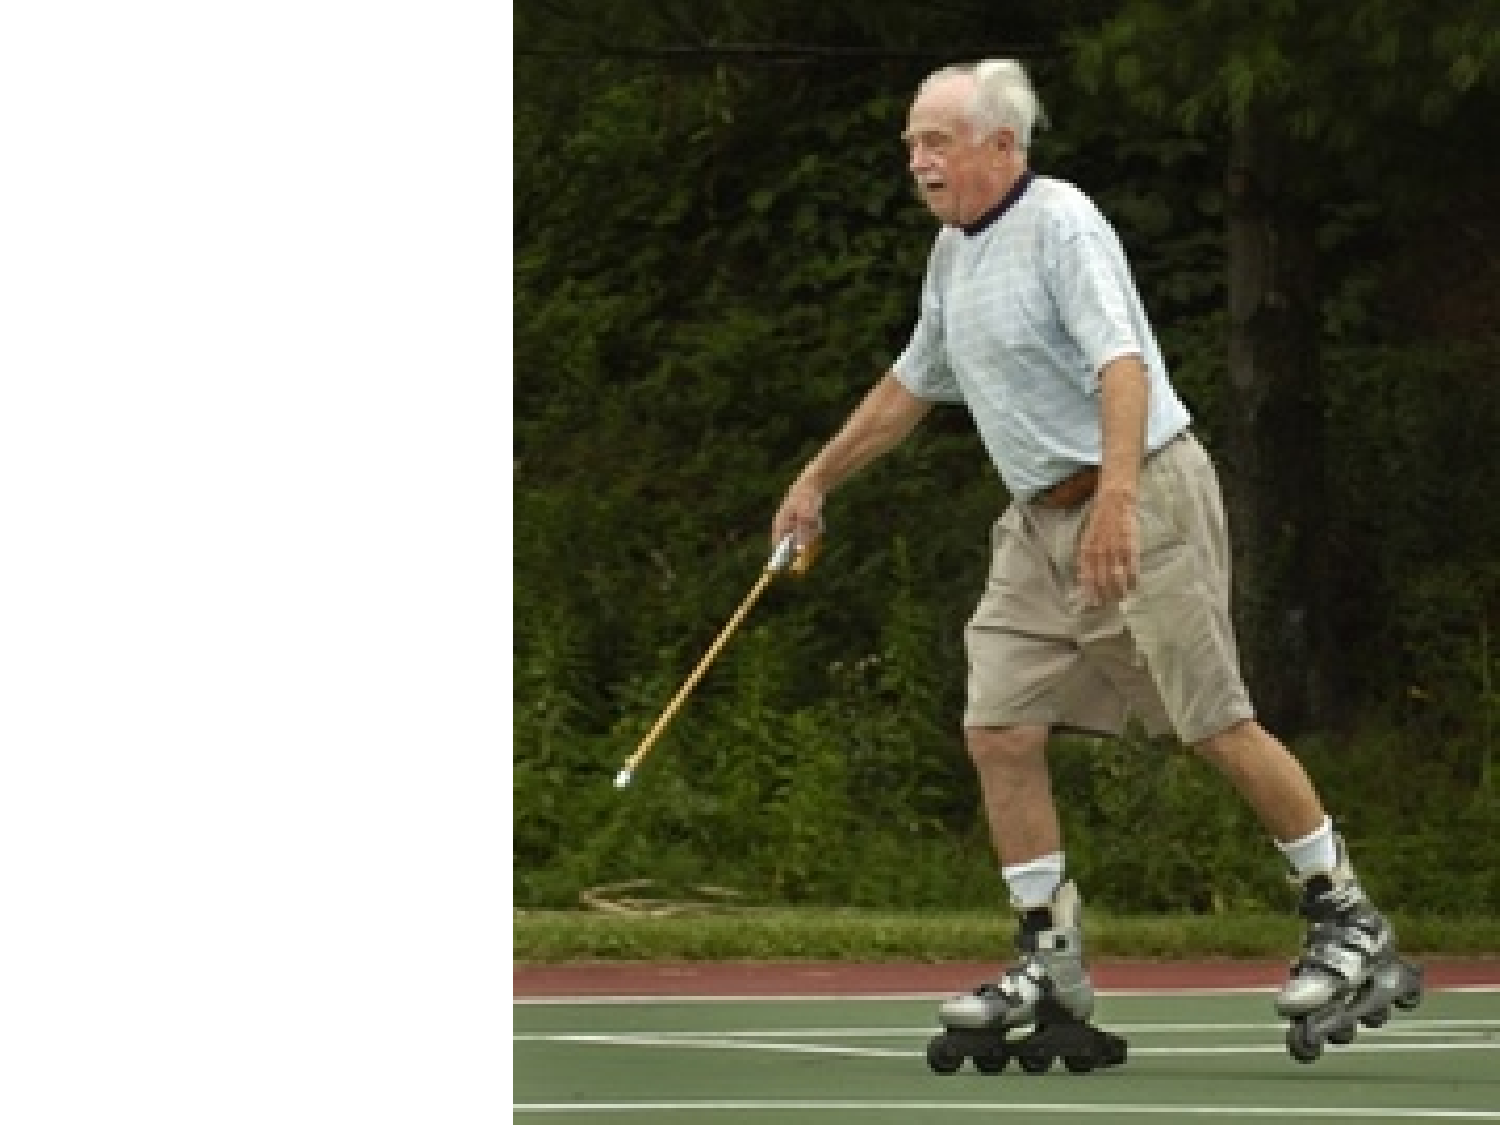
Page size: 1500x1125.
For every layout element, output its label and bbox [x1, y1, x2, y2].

picture [513, 0, 1500, 1125]
